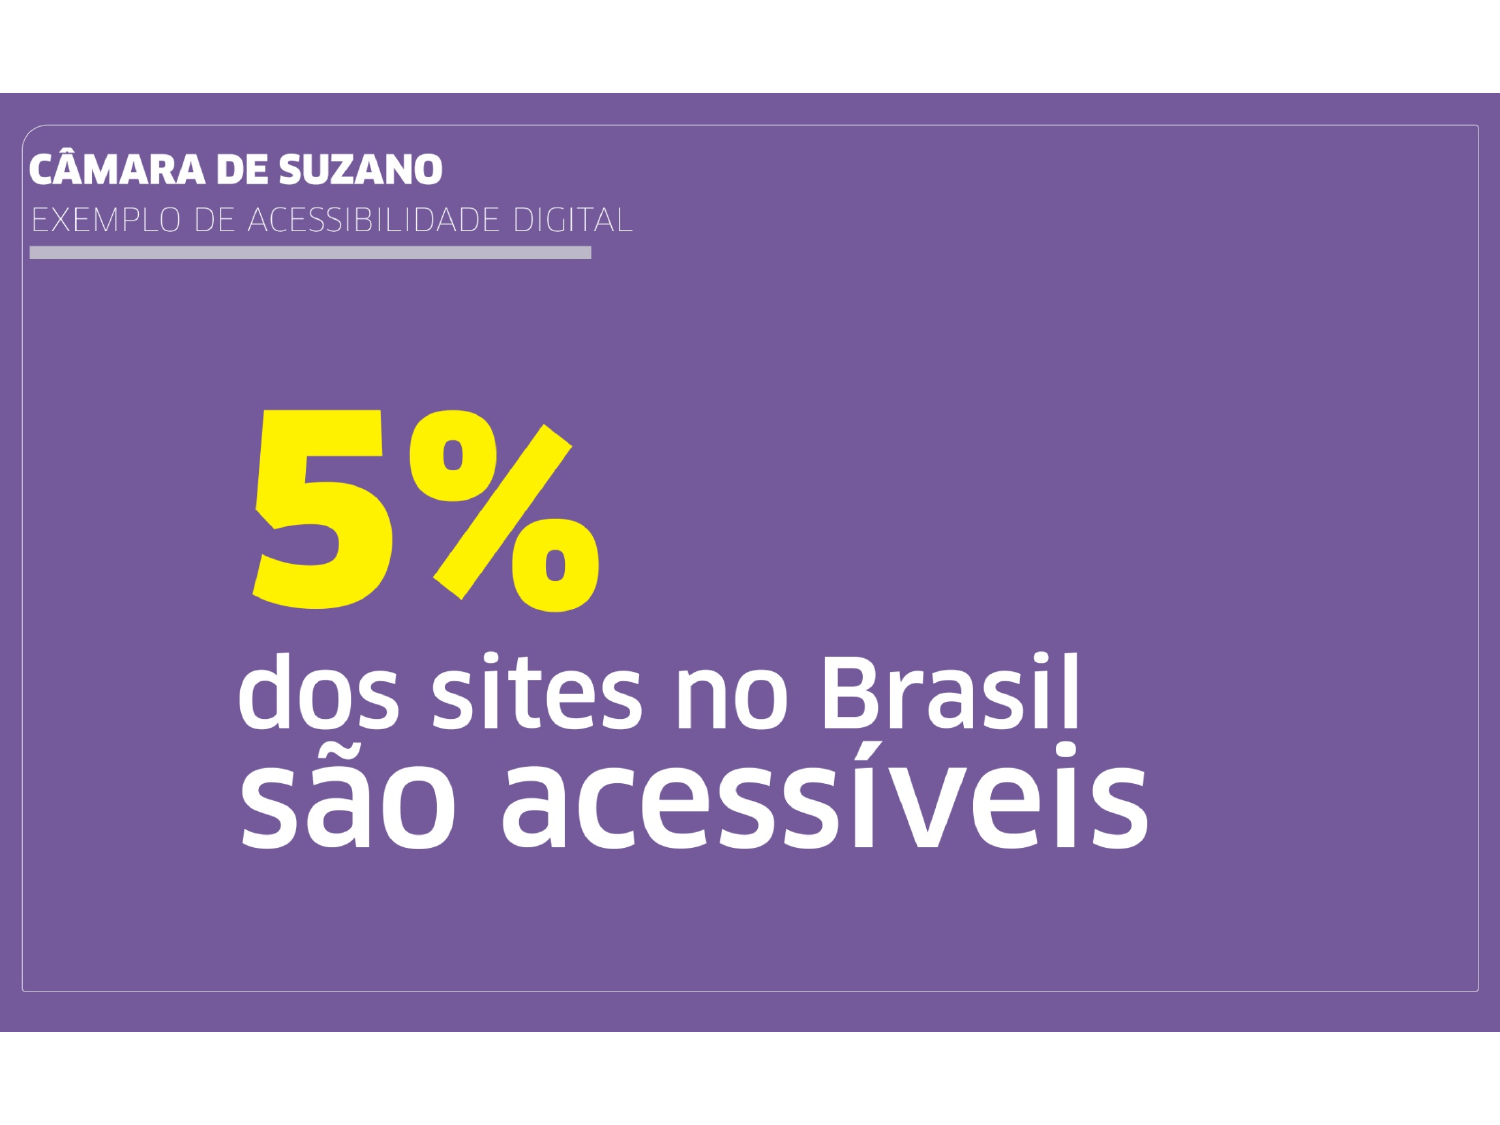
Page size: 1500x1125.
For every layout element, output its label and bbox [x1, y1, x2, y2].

picture [0, 93, 1500, 1032]
